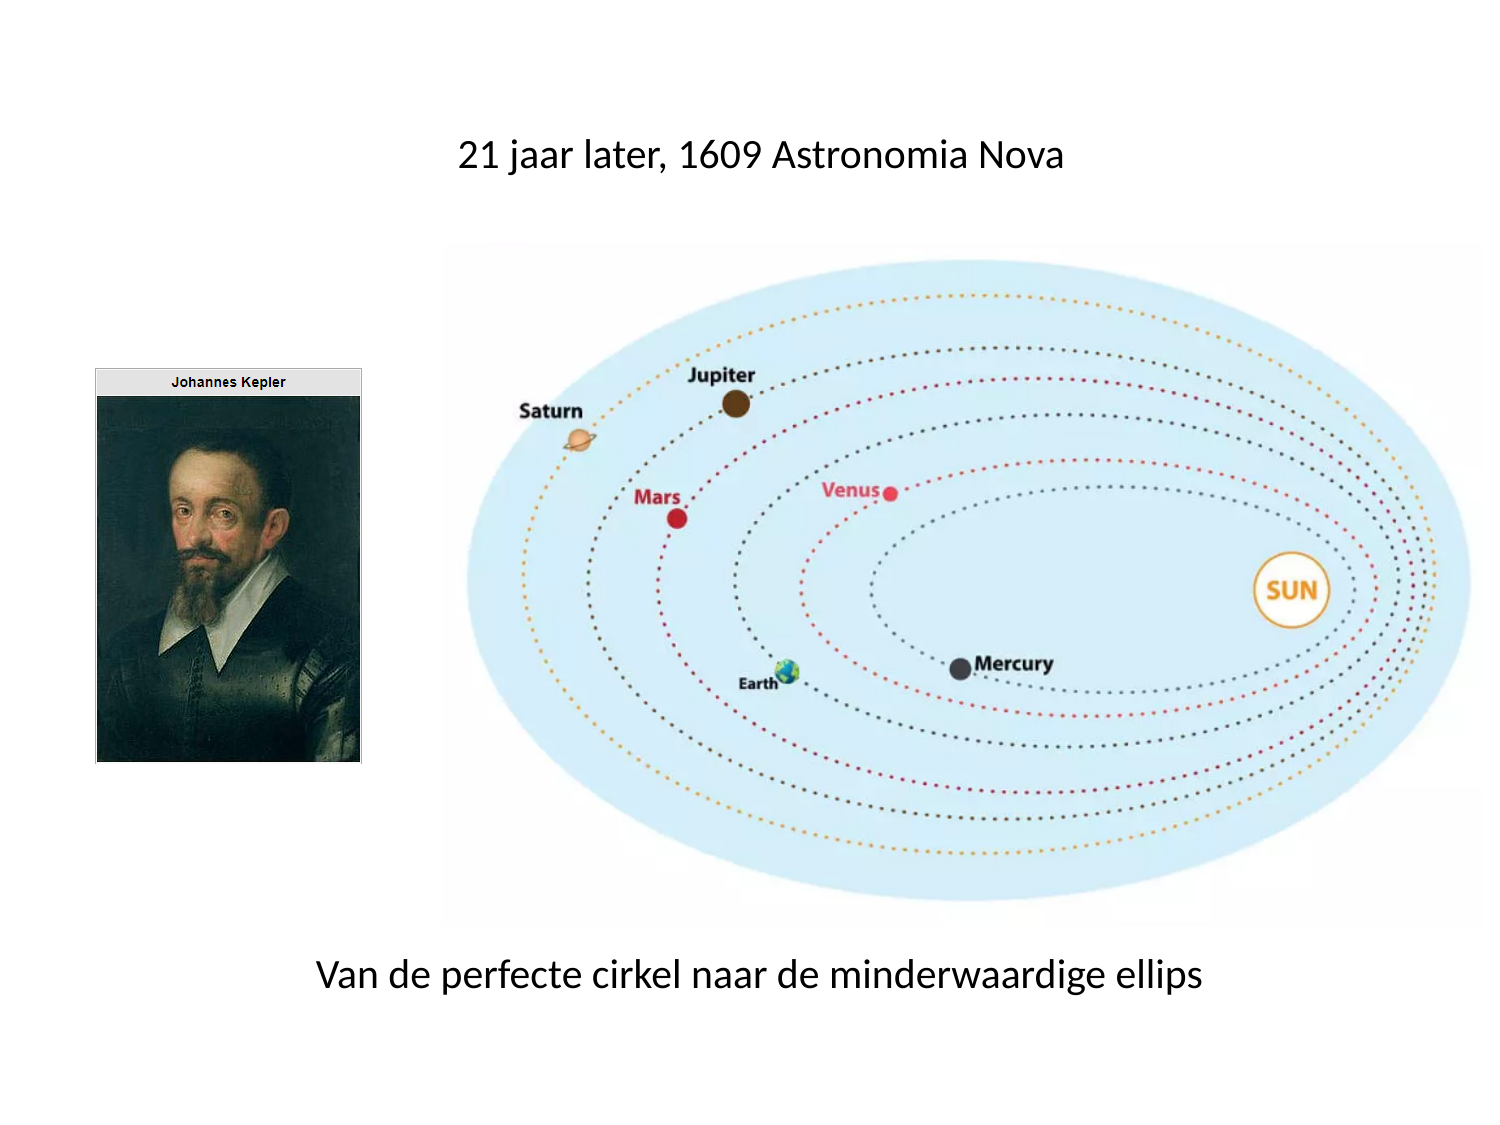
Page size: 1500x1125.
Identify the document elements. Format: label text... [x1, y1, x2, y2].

text_box Van de perfecte cirkel naar de minderwaardige ellips [122, 851, 1398, 1093]
text_box 21 jaar later, 1609 Astronomia Nova [123, 30, 1399, 273]
picture [88, 361, 365, 764]
picture [442, 243, 1483, 927]
